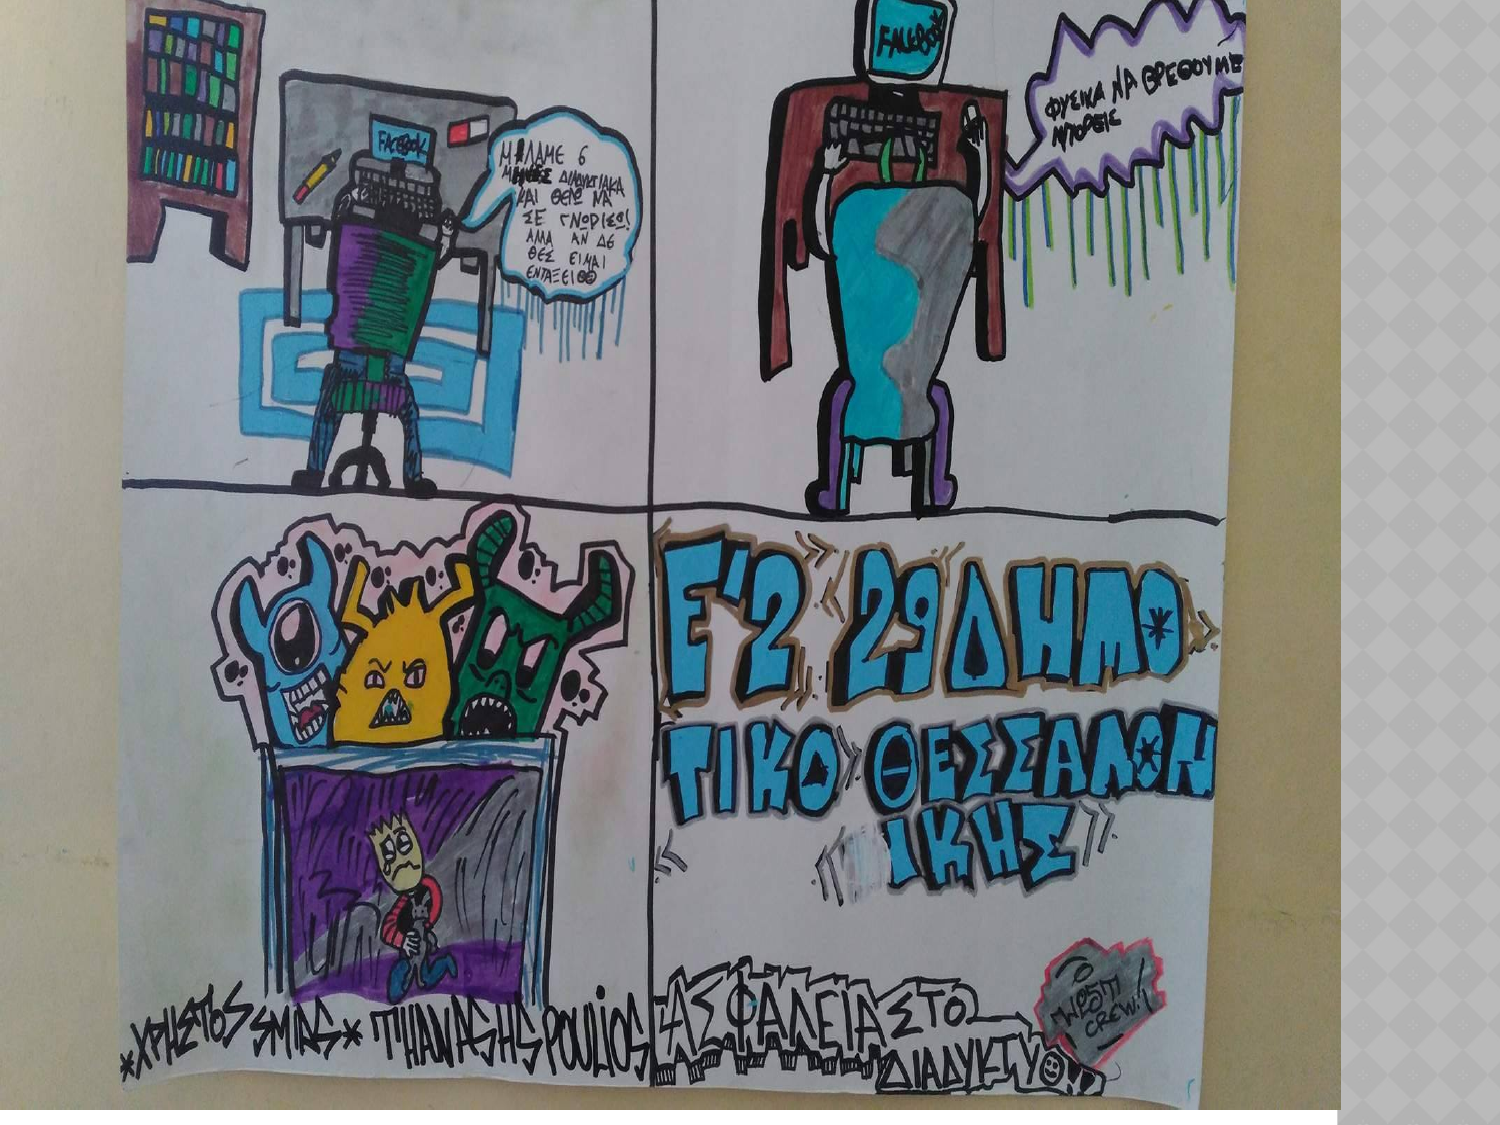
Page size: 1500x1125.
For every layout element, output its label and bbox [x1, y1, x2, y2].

picture [0, 0, 1341, 1110]
